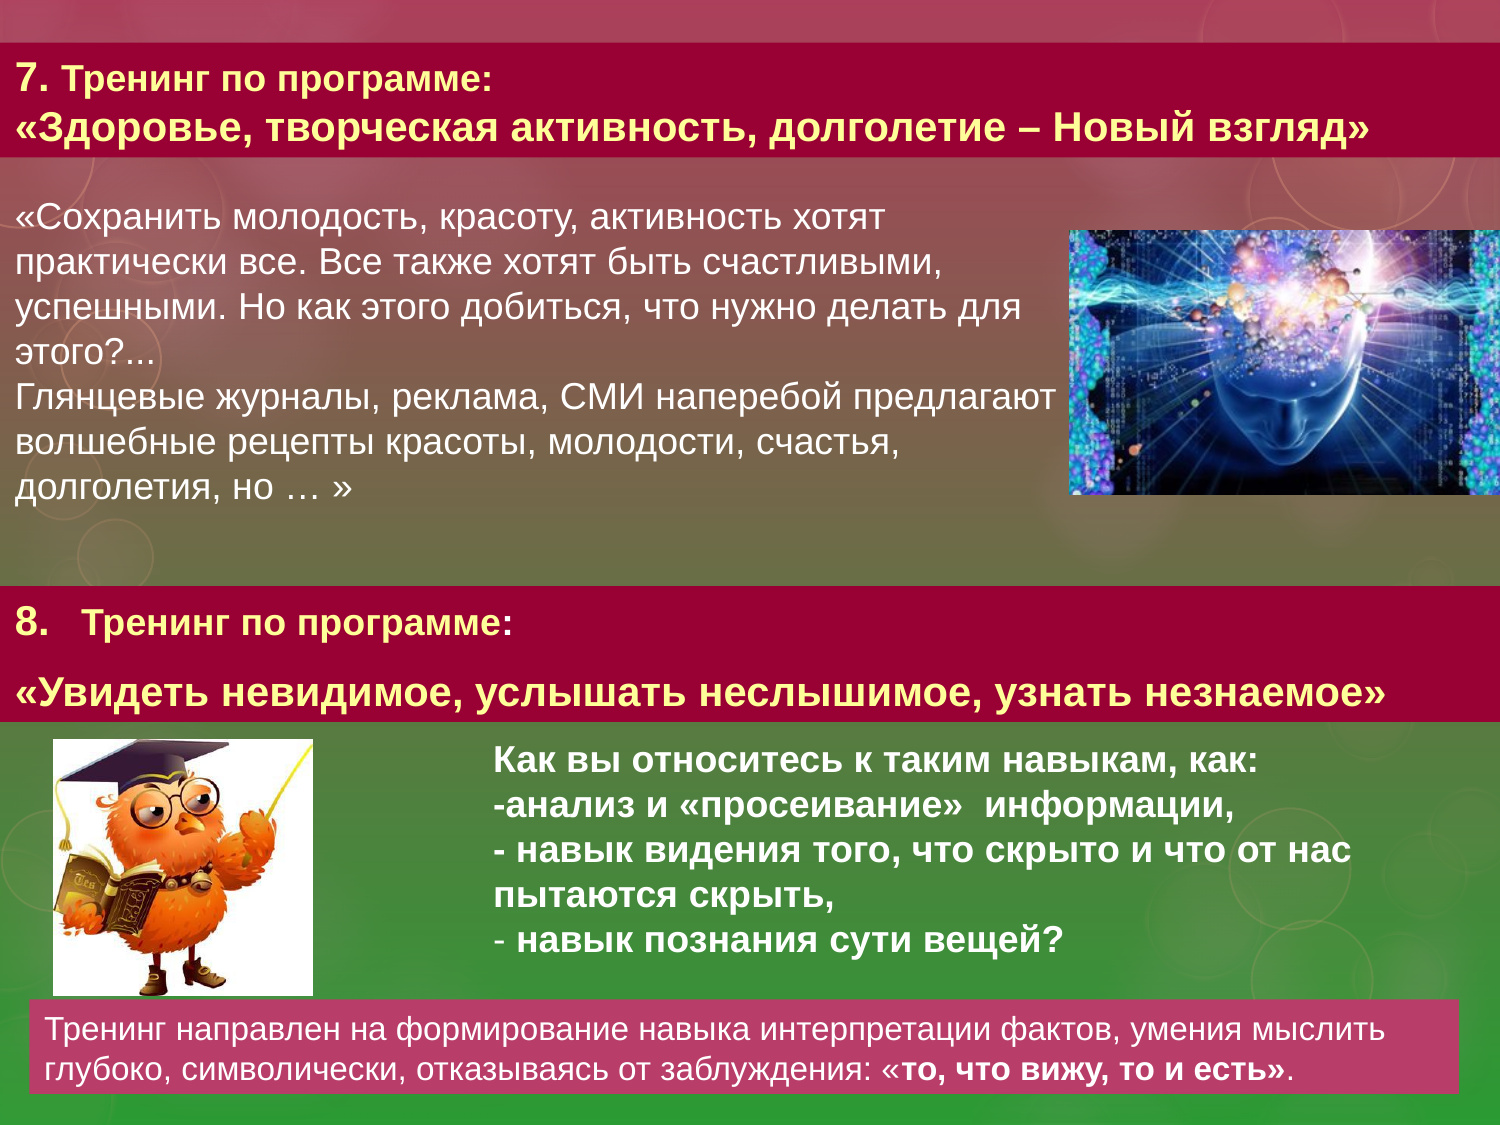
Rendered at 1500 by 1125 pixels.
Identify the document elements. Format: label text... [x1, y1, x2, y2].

picture [52, 739, 314, 997]
text_box Как вы относитесь к таким навыкам, как: -анализ и «просеивание» информации, - навык видения того, что скрыто и что от нас пытаются скрыть, - навык познания сути вещей? [478, 727, 1471, 968]
text_box 8. Тренинг по программе: «Увидеть невидимое, услышать неслышимое, узнать незнаемое» [0, 586, 1500, 722]
text_box 7. Тренинг по программе: «Здоровье, творческая активность, долголетие – Новый взгляд» [0, 42, 1500, 158]
text_box «Сохранить молодость, красоту, активность хотят практически все. Все также хотят быть счастливыми, успешными. Но как этого добиться, что нужно делать для этого?... Глянцевые журналы, реклама, СМИ наперебой предлагают волшебные рецепты красоты, молодости, счастья, долголетия, но … » [0, 184, 1087, 515]
picture [1068, 230, 1500, 496]
text_box Тренинг направлен на формирование навыка интерпретации фактов, умения мыслить глубоко, символически, отказываясь от заблуждения: «то, что вижу, то и есть». [29, 999, 1459, 1094]
